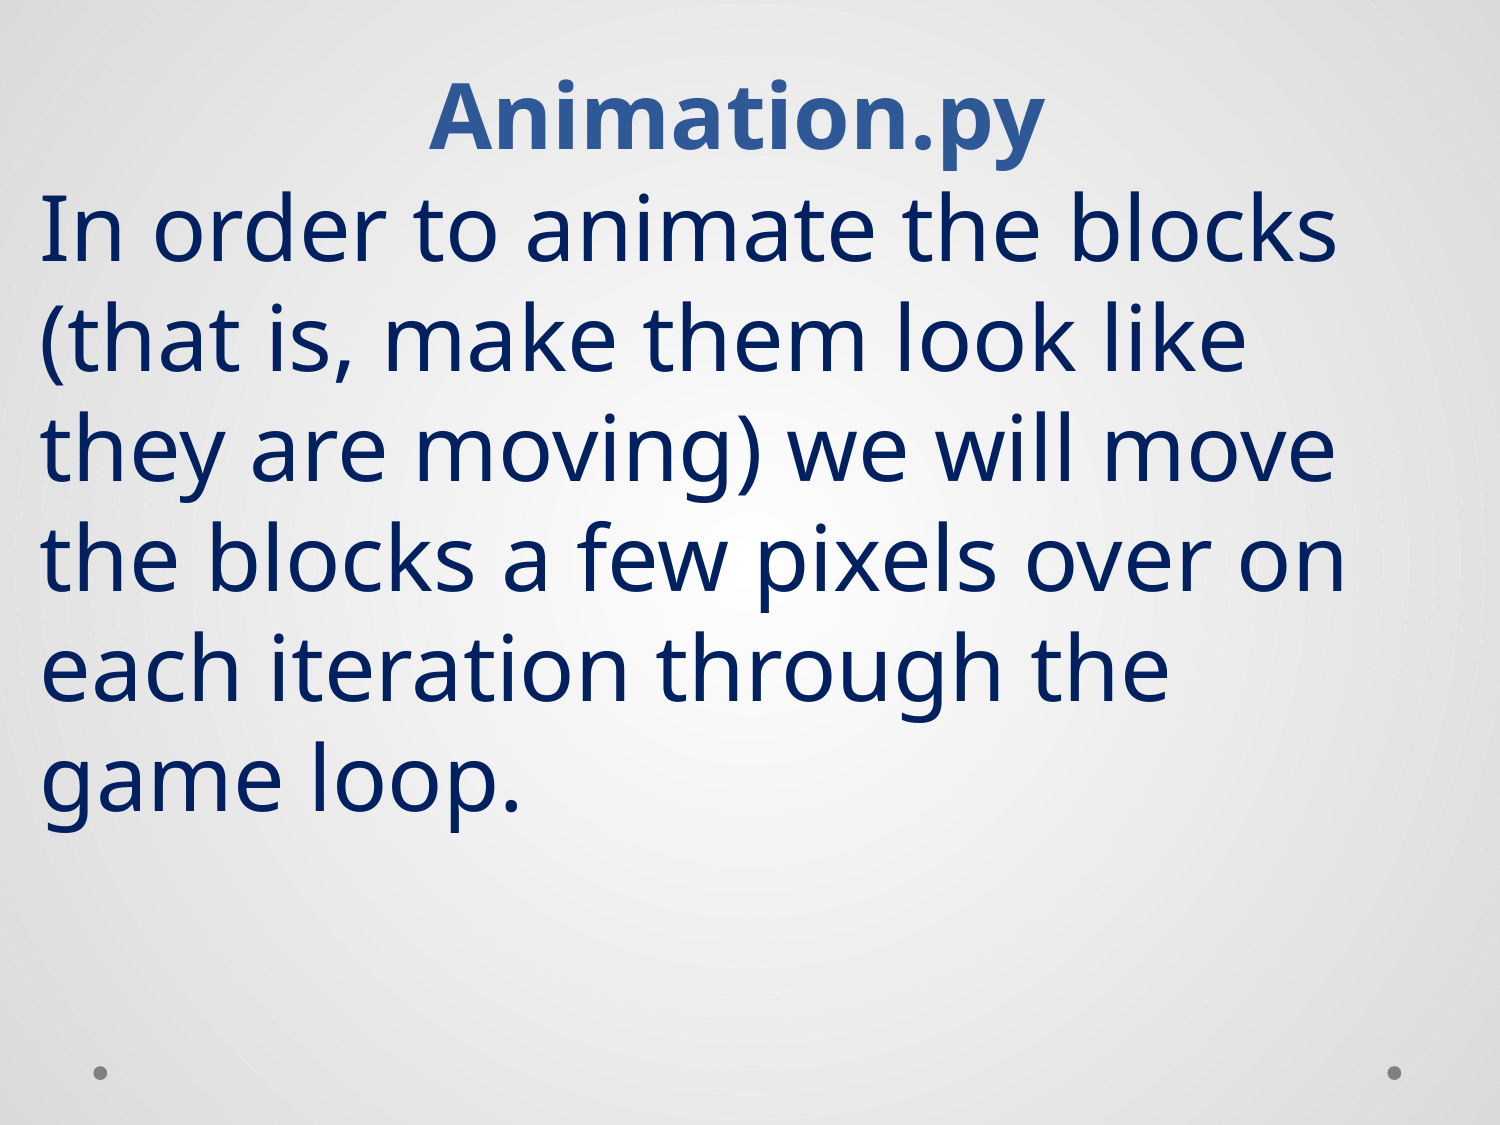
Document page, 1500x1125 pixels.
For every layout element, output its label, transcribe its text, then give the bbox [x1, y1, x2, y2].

title Animation.py [62, 12, 1413, 175]
list In order to animate the blocks (that is, make them look like they are moving) we will move the blocks a few pixels over on each iteration through the game loop. [24, 162, 1375, 1100]
